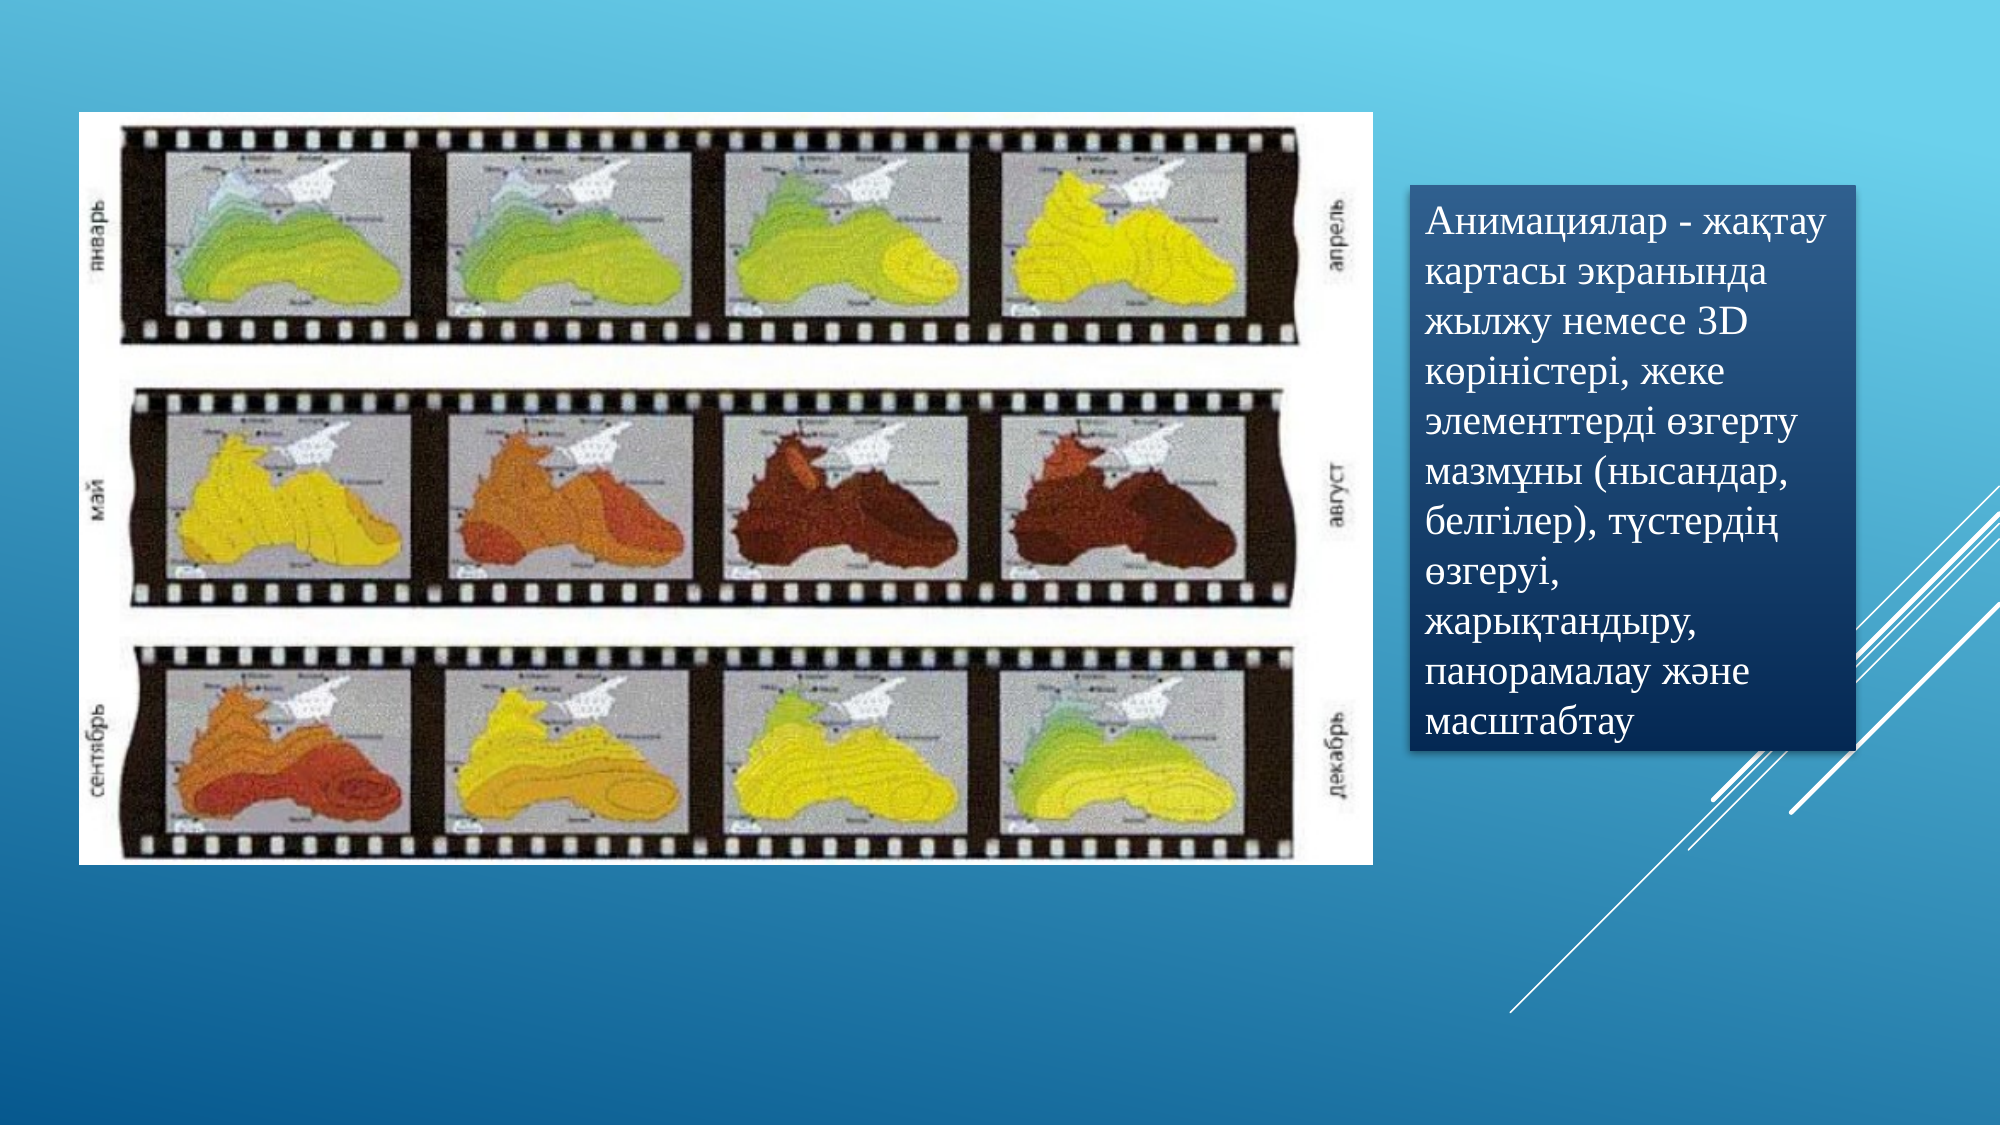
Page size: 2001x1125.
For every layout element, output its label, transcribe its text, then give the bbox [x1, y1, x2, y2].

text_box Анимациялар - жақтау картасы экранында жылжу немесе 3D көріністері, жеке элементтерді өзгерту мазмұны (нысандар, белгілер), түстердің өзгеруі, жарықтандыру, панорамалау және масштабтау [1410, 185, 1856, 751]
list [79, 112, 1374, 865]
